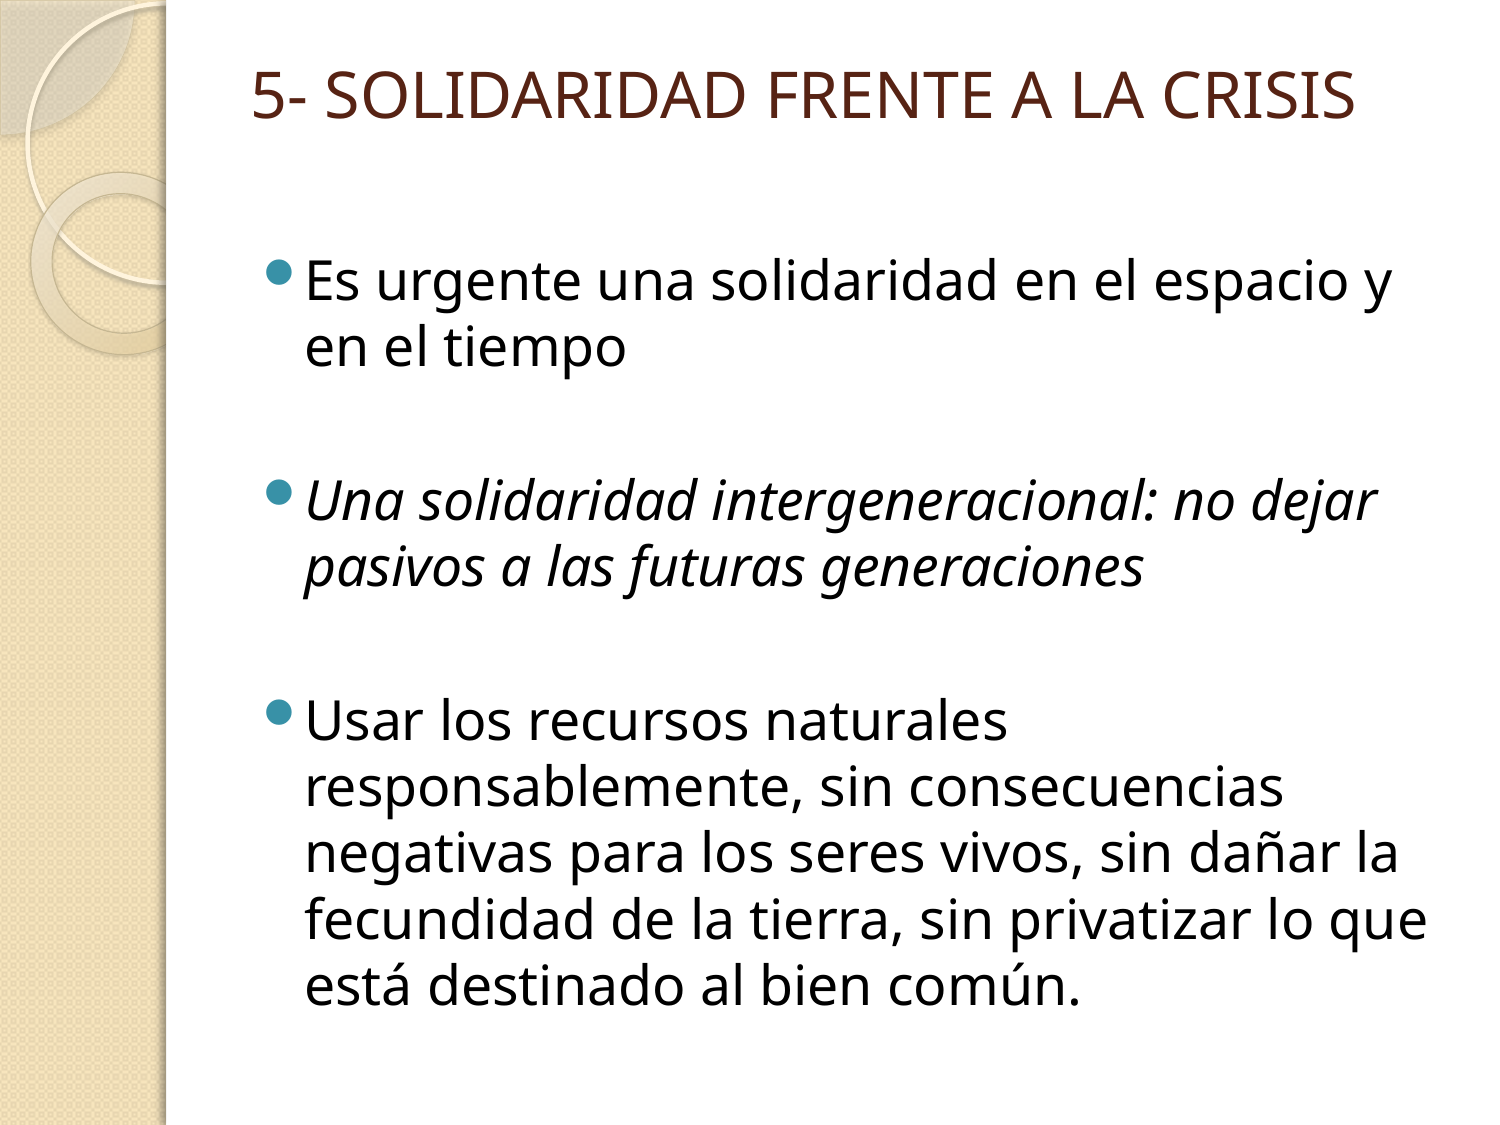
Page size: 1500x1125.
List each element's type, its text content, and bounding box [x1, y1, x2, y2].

title 5- SOLIDARIDAD FRENTE A LA CRISIS [235, 45, 1466, 233]
list Es urgente una solidaridad en el espacio y en el tiempo Una solidaridad intergeneracional: no dejar pasivos a las futuras generaciones Usar los recursos naturales responsablemente, sin consecuencias negativas para los seres vivos, sin dañar la fecundidad de la tierra, sin privatizar lo que está destinado al bien común. [235, 237, 1466, 1026]
